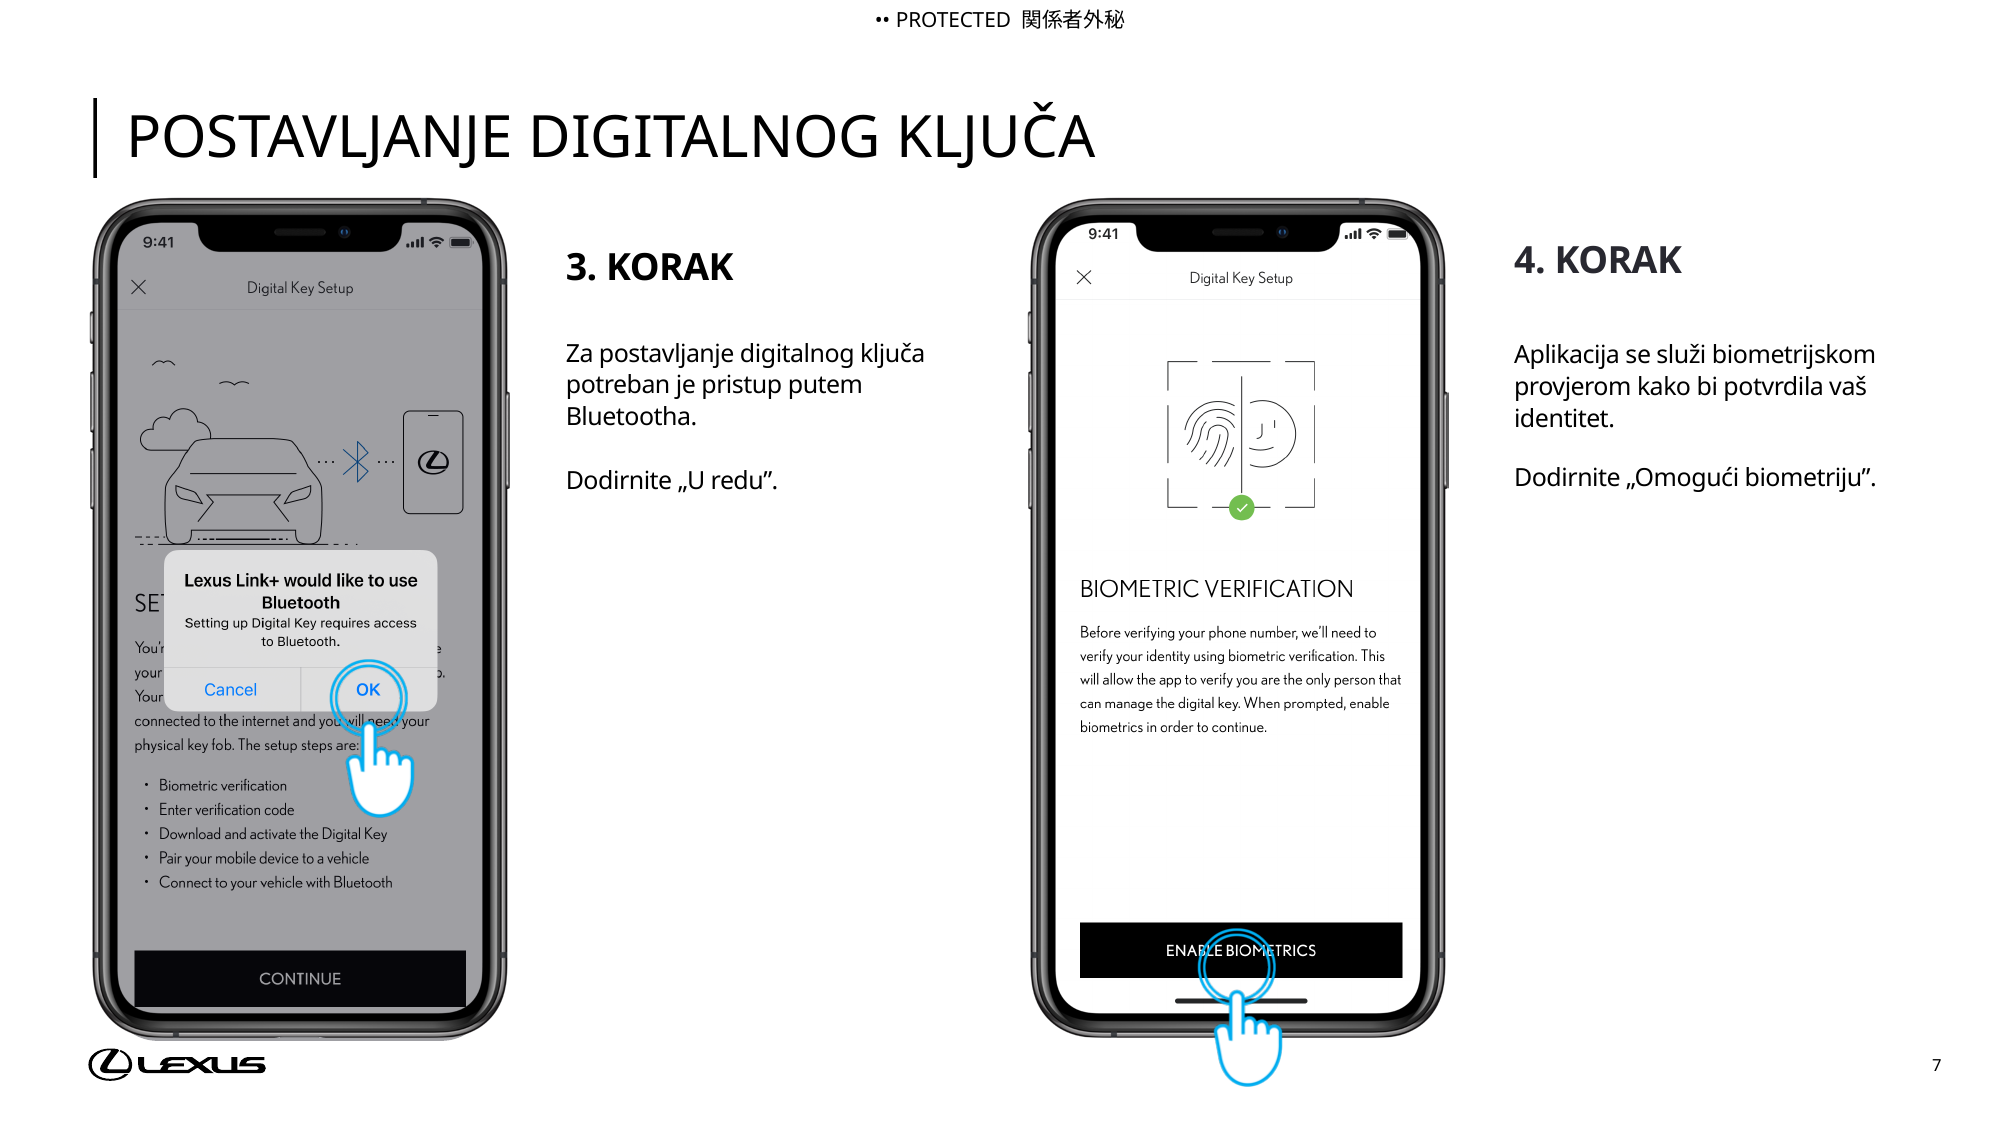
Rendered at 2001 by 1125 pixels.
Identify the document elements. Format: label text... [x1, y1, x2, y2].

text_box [1027, 197, 1449, 1099]
picture [89, 197, 510, 1041]
list Postavljanje digitalnog ključa [93, 98, 1928, 178]
text_box 4. KORAK Aplikacija se služi biometrijskom provjerom kako bi potvrdila vaš identitet. Dodirnite „Omogući biometriju”. [1514, 233, 1971, 762]
text_box 3. KORAK Za postavljanje digitalnog ključa potreban je pristup putem Bluetootha. Dodirnite „U redu”. [550, 232, 996, 762]
